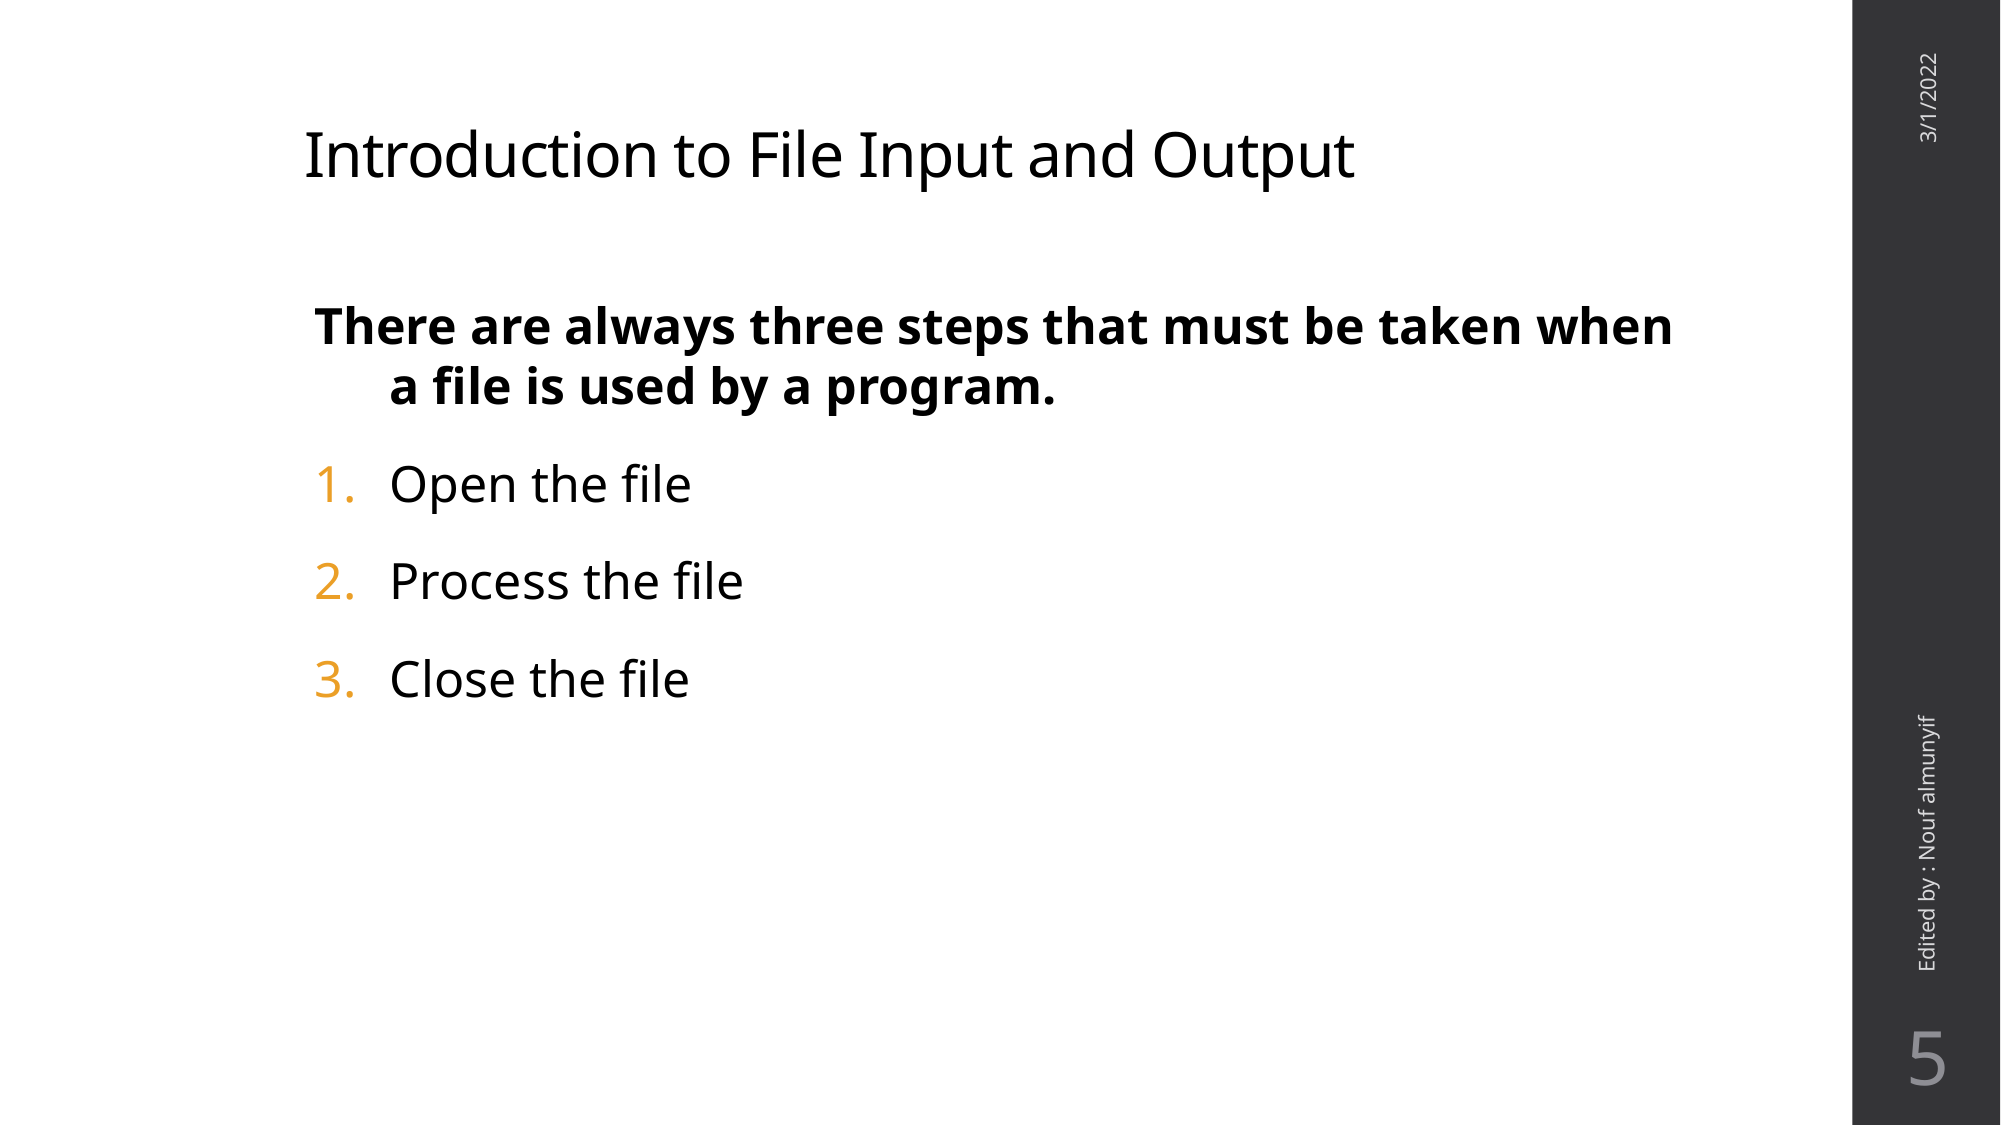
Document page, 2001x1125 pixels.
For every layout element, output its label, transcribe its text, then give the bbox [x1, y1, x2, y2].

text_box There are always three steps that must be taken when a file is used by a program. Open the file Process the file Close the file [300, 287, 1696, 775]
footer Edited by : Nouf almunyif [1897, 400, 1958, 988]
title Introduction to File Input and Output [289, 10, 1725, 199]
slide_number 5 [1852, 1012, 2000, 1110]
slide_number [1897, 37, 1958, 351]
